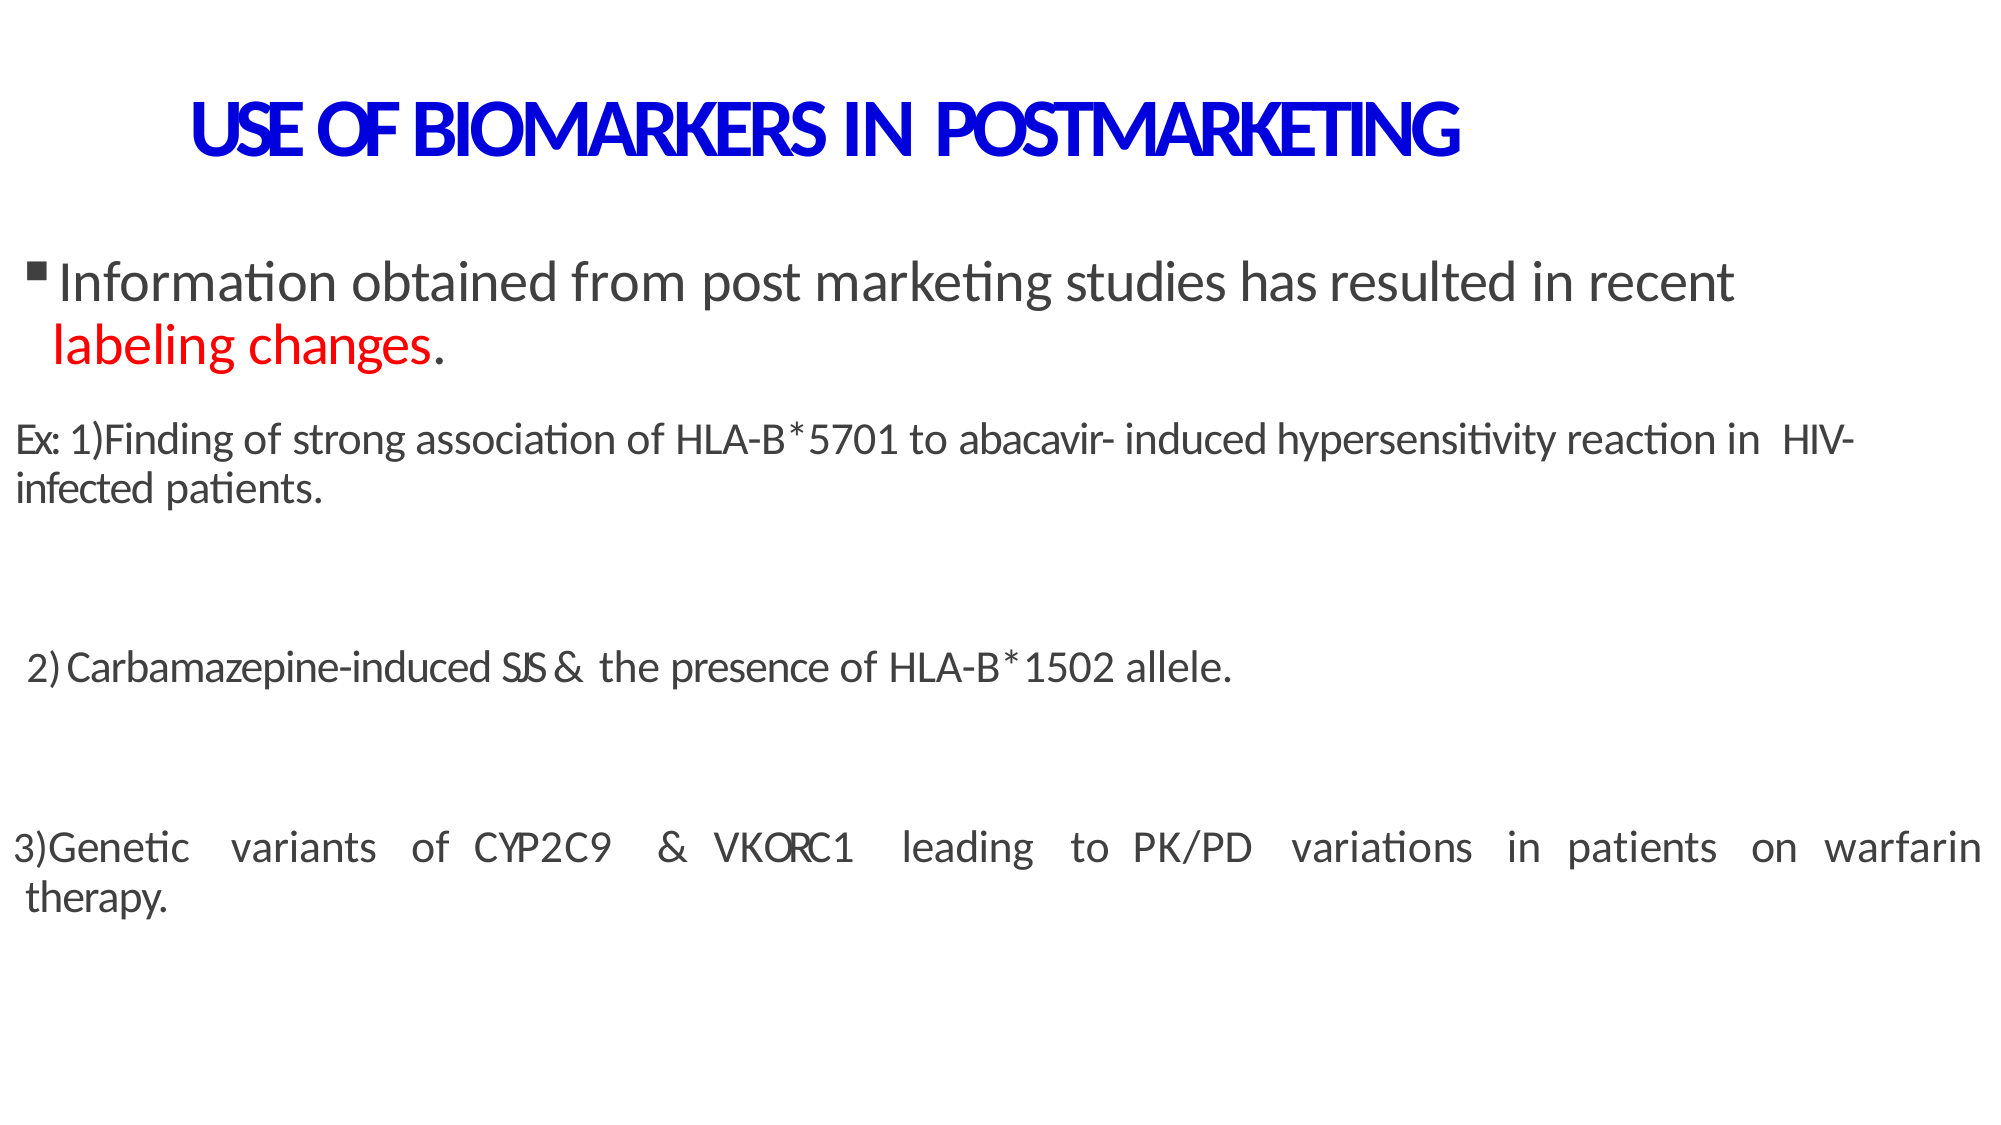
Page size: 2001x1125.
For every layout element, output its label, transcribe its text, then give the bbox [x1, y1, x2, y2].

text_box Information obtained from post marketing studies has resulted in recent labeling changes. Ex: 1)Finding of strong association of HLA-B*5701 to abacavir- induced hypersensitivity reaction in HIV-infected patients. Carbamazepine-induced SJS & the presence of HLA-B*1502 allele. Genetic variants of CYP2C9 & VKORC1 leading to PK/PD variations in patients on warfarin therapy. [12, 240, 1987, 922]
title USE OF BIOMARKERS IN POSTMARKETING [187, 71, 1889, 240]
